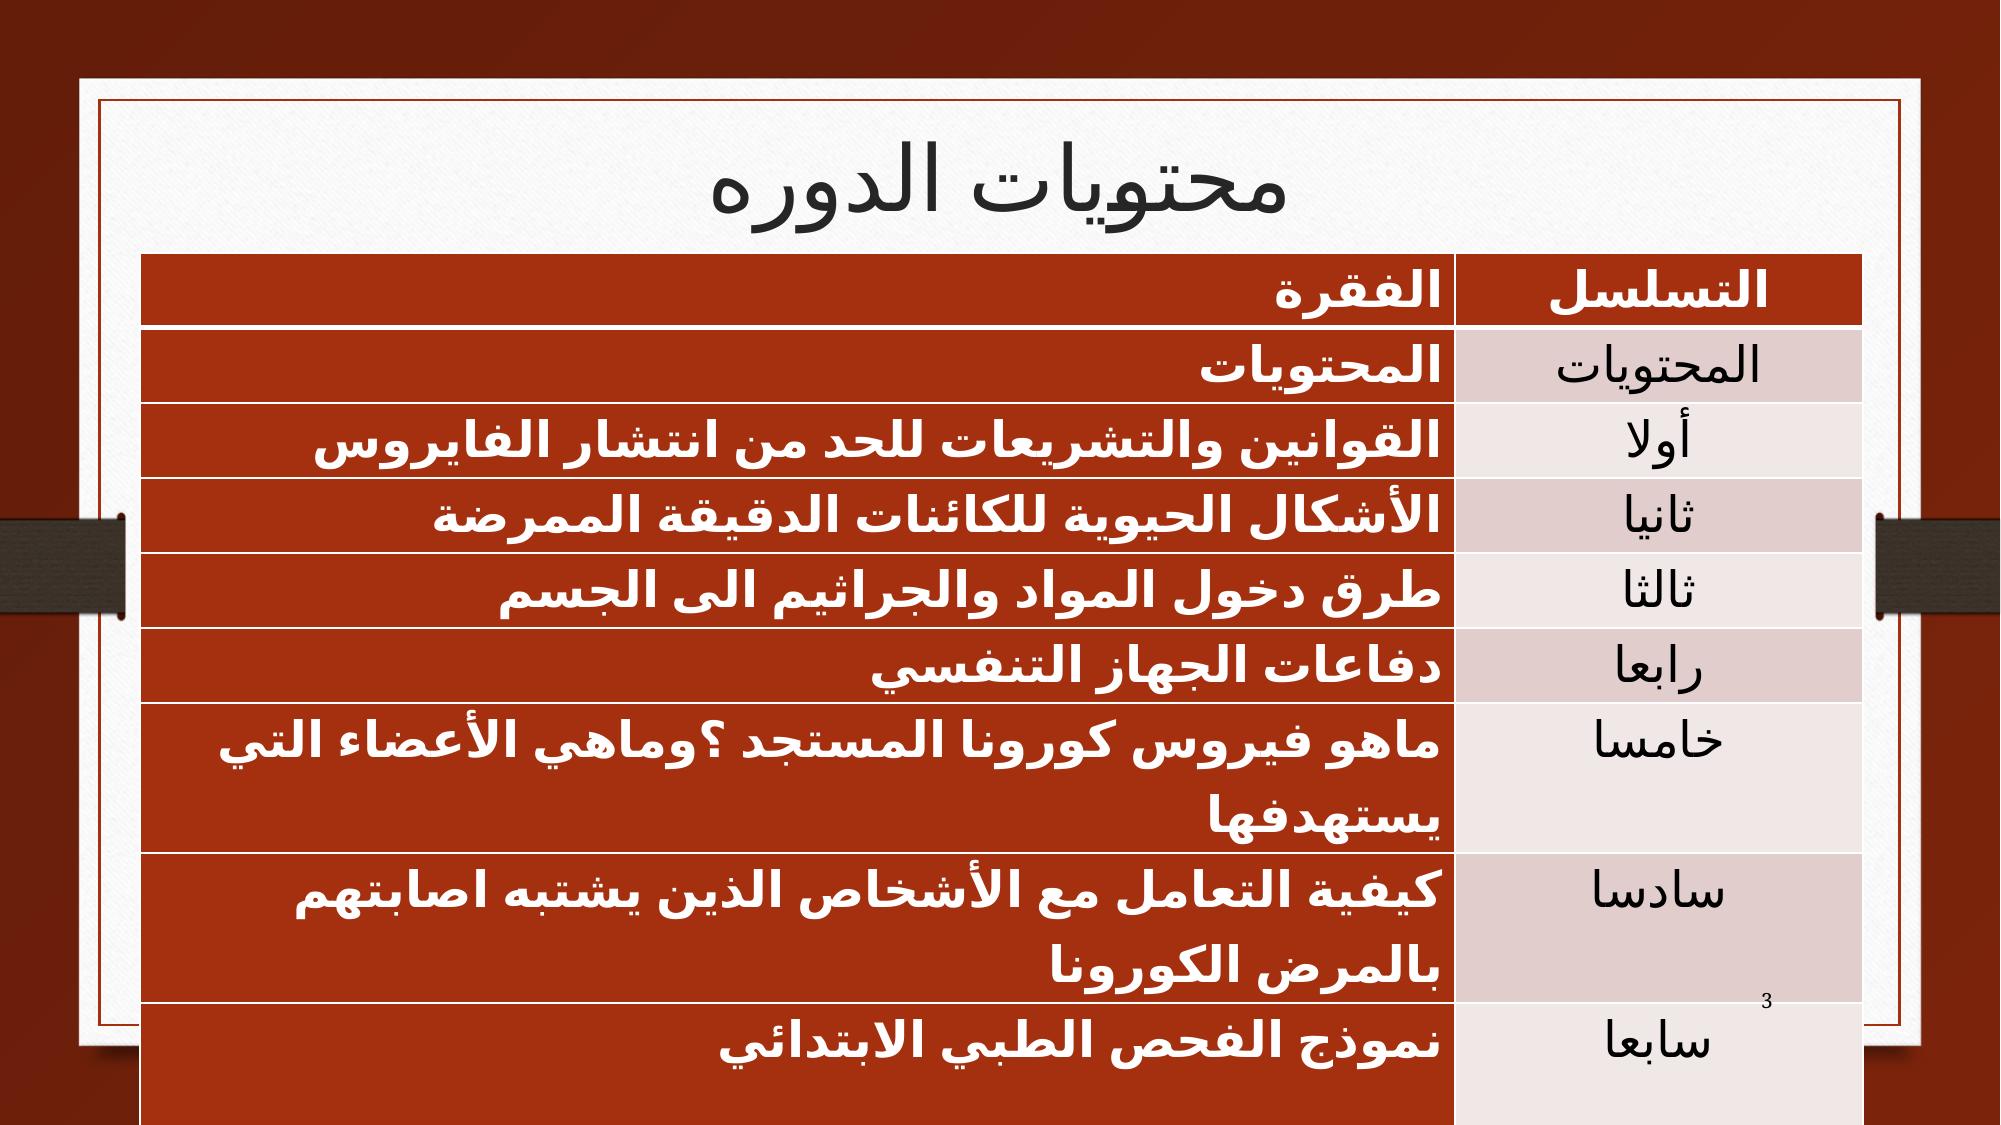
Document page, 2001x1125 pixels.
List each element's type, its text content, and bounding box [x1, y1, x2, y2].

table_cell كيفية التعامل مع الأشخاص الذين يشتبه اصابتهم بالمرض الكورونا [141, 854, 1454, 1002]
table_cell سادسا [1456, 854, 1862, 1002]
table_cell سابعا [1456, 1004, 1862, 1125]
table_cell القوانين والتشريعات للحد من انتشار الفايروس [141, 404, 1454, 477]
table_cell رابعا [1456, 629, 1862, 702]
slide_number 3 [1698, 979, 1788, 1025]
table_cell المحتويات [1456, 330, 1862, 402]
table_header الفقرة [141, 254, 1454, 325]
table_cell خامسا [1456, 704, 1862, 852]
title محتويات الدوره [212, 105, 1788, 245]
picture [0, 0, 2001, 1125]
table_cell المحتويات [141, 330, 1454, 402]
table_cell ماهو فيروس كورونا المستجد ؟وماهي الأعضاء التي يستهدفها [141, 704, 1454, 852]
table_cell أولا [1456, 404, 1862, 477]
table_cell ثالثا [1456, 554, 1862, 627]
table_cell الأشكال الحيوية للكائنات الدقيقة الممرضة [141, 479, 1454, 552]
table_cell طرق دخول المواد والجراثيم الى الجسم [141, 554, 1454, 627]
table_header التسلسل [1456, 254, 1862, 325]
table_cell نموذج الفحص الطبي الابتدائي [141, 1004, 1454, 1125]
table_cell ثانيا [1456, 479, 1862, 552]
table_cell دفاعات الجهاز التنفسي [141, 629, 1454, 702]
